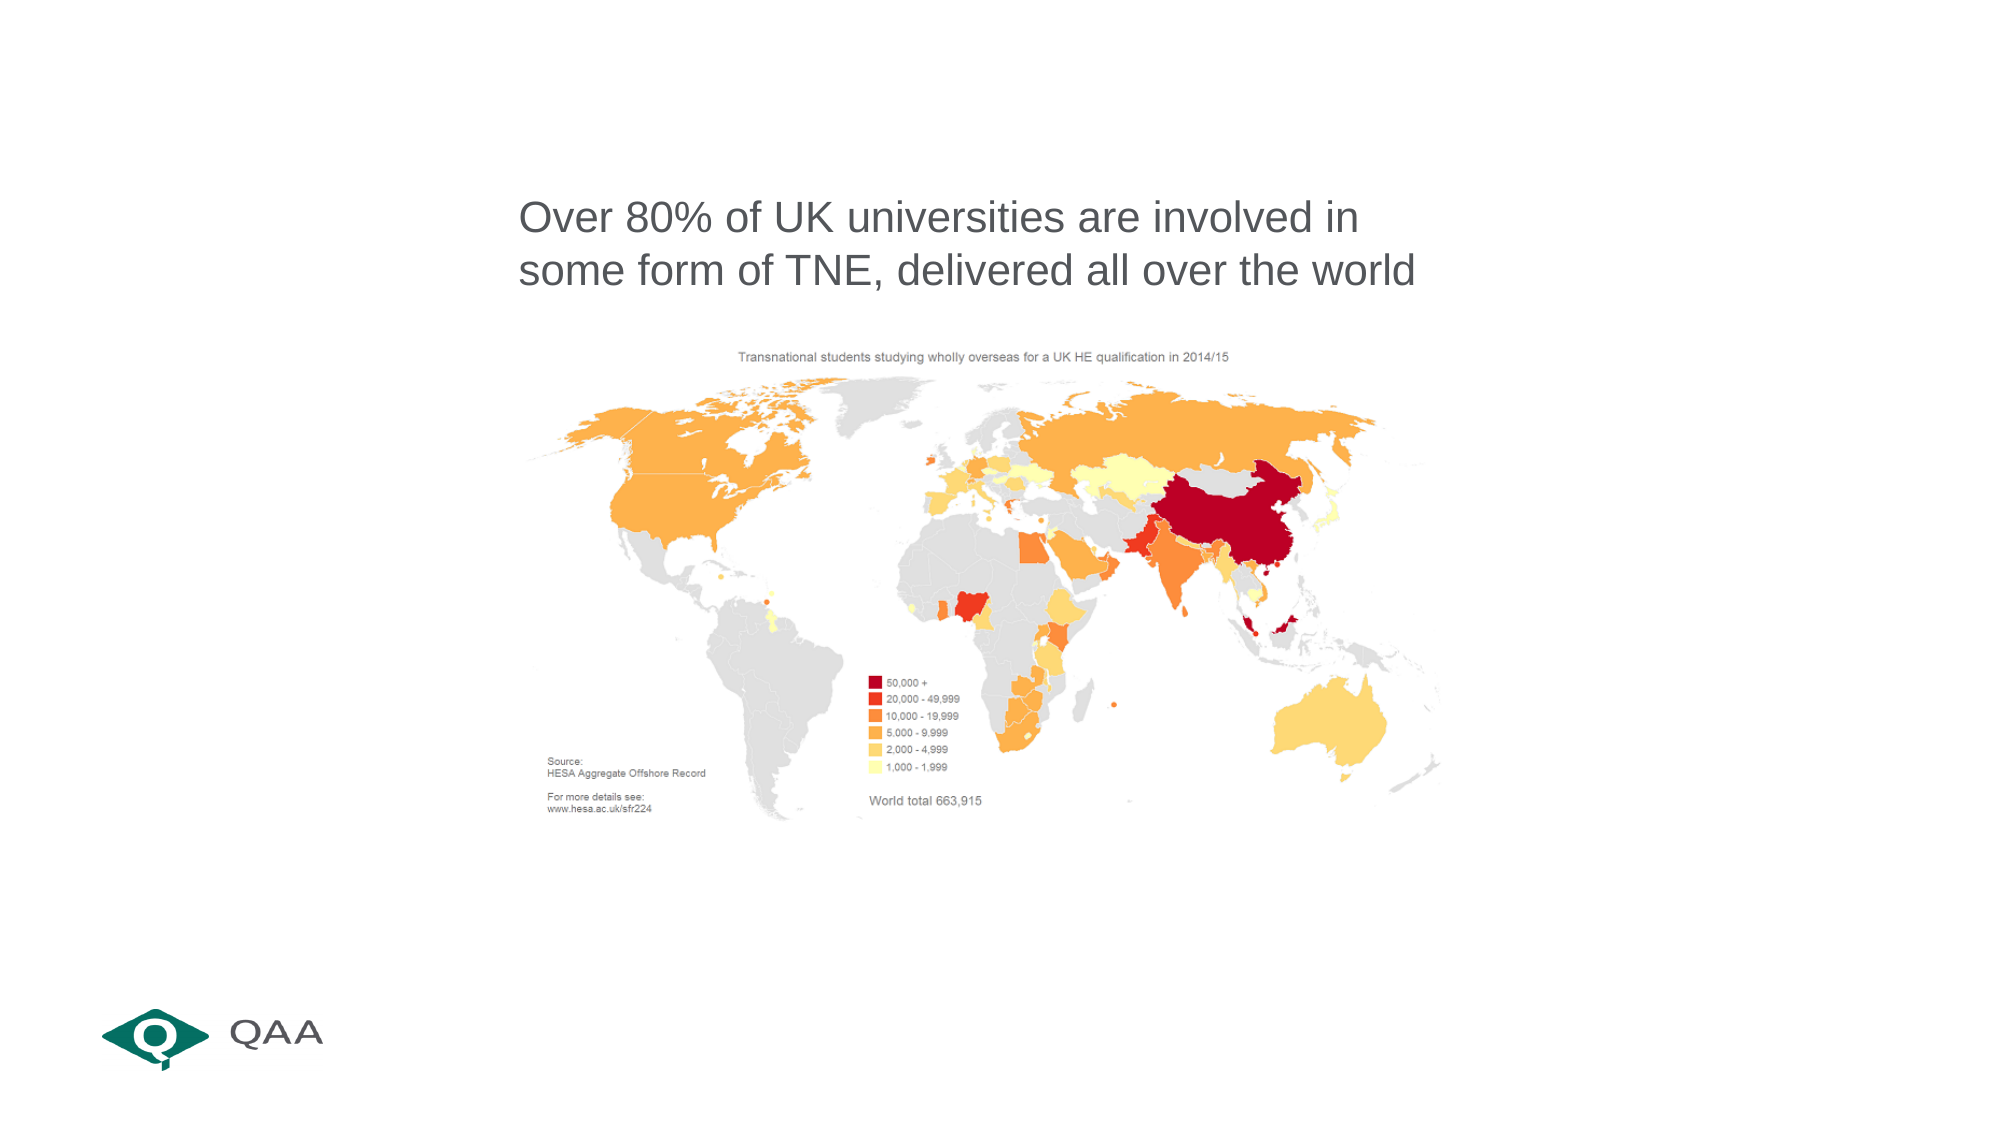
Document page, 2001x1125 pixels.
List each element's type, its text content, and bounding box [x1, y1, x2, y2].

picture [521, 340, 1452, 838]
text_box Over 80% of UK universities are involved in some form of TNE, delivered all over the world [503, 181, 1488, 310]
picture [102, 1009, 323, 1071]
